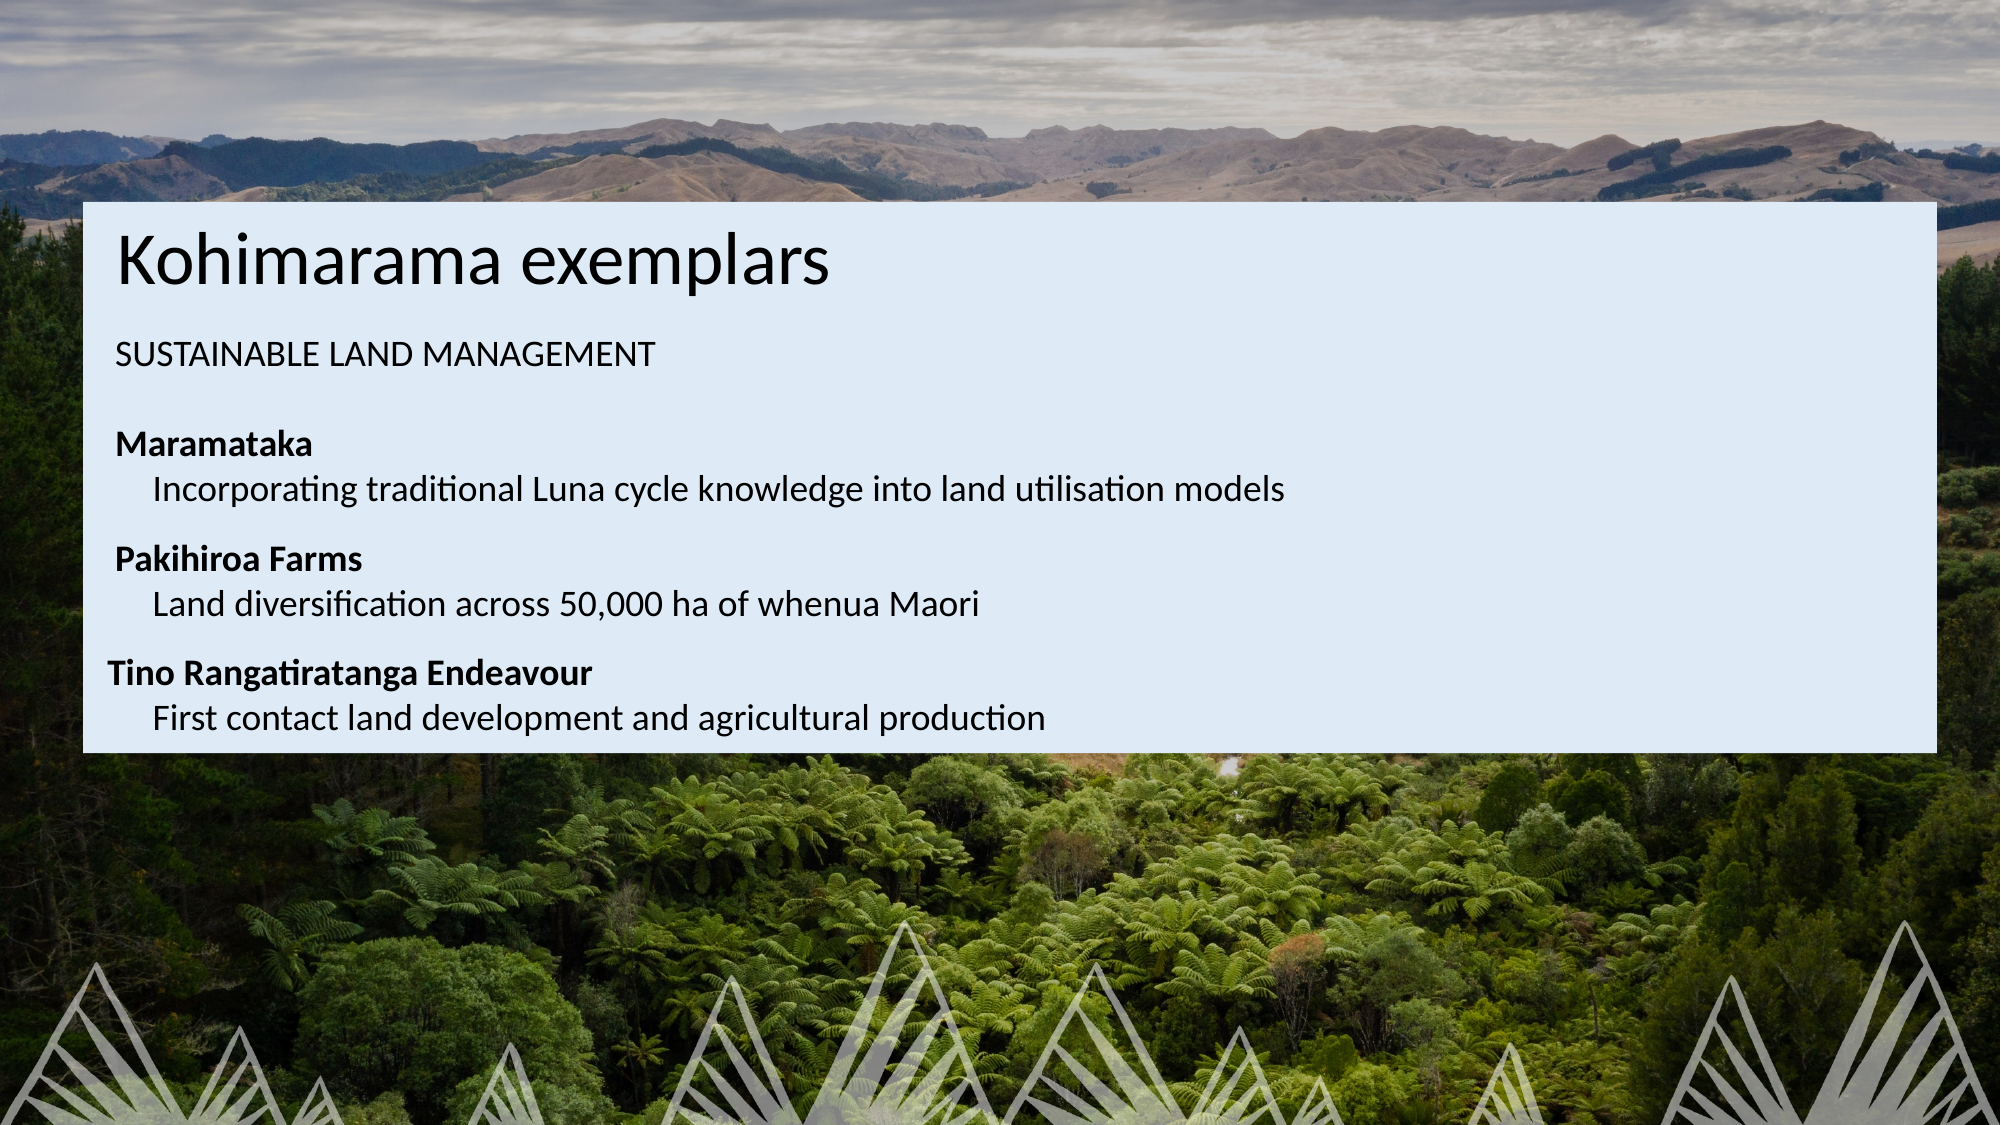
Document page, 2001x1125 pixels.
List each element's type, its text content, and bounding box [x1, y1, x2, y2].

text_box SUSTAINABLE LAND MANAGEMENT Maramataka Incorporating traditional Luna cycle knowledge into land utilisation models Pakihiroa Farms Land diversification across 50,000 ha of whenua Maori Tino Rangatiratanga Endeavour First contact land development and agricultural production [63, 321, 1325, 746]
picture [0, 0, 2000, 1125]
title [83, 201, 1937, 754]
text_box Kohimarama exemplars [102, 201, 1103, 307]
